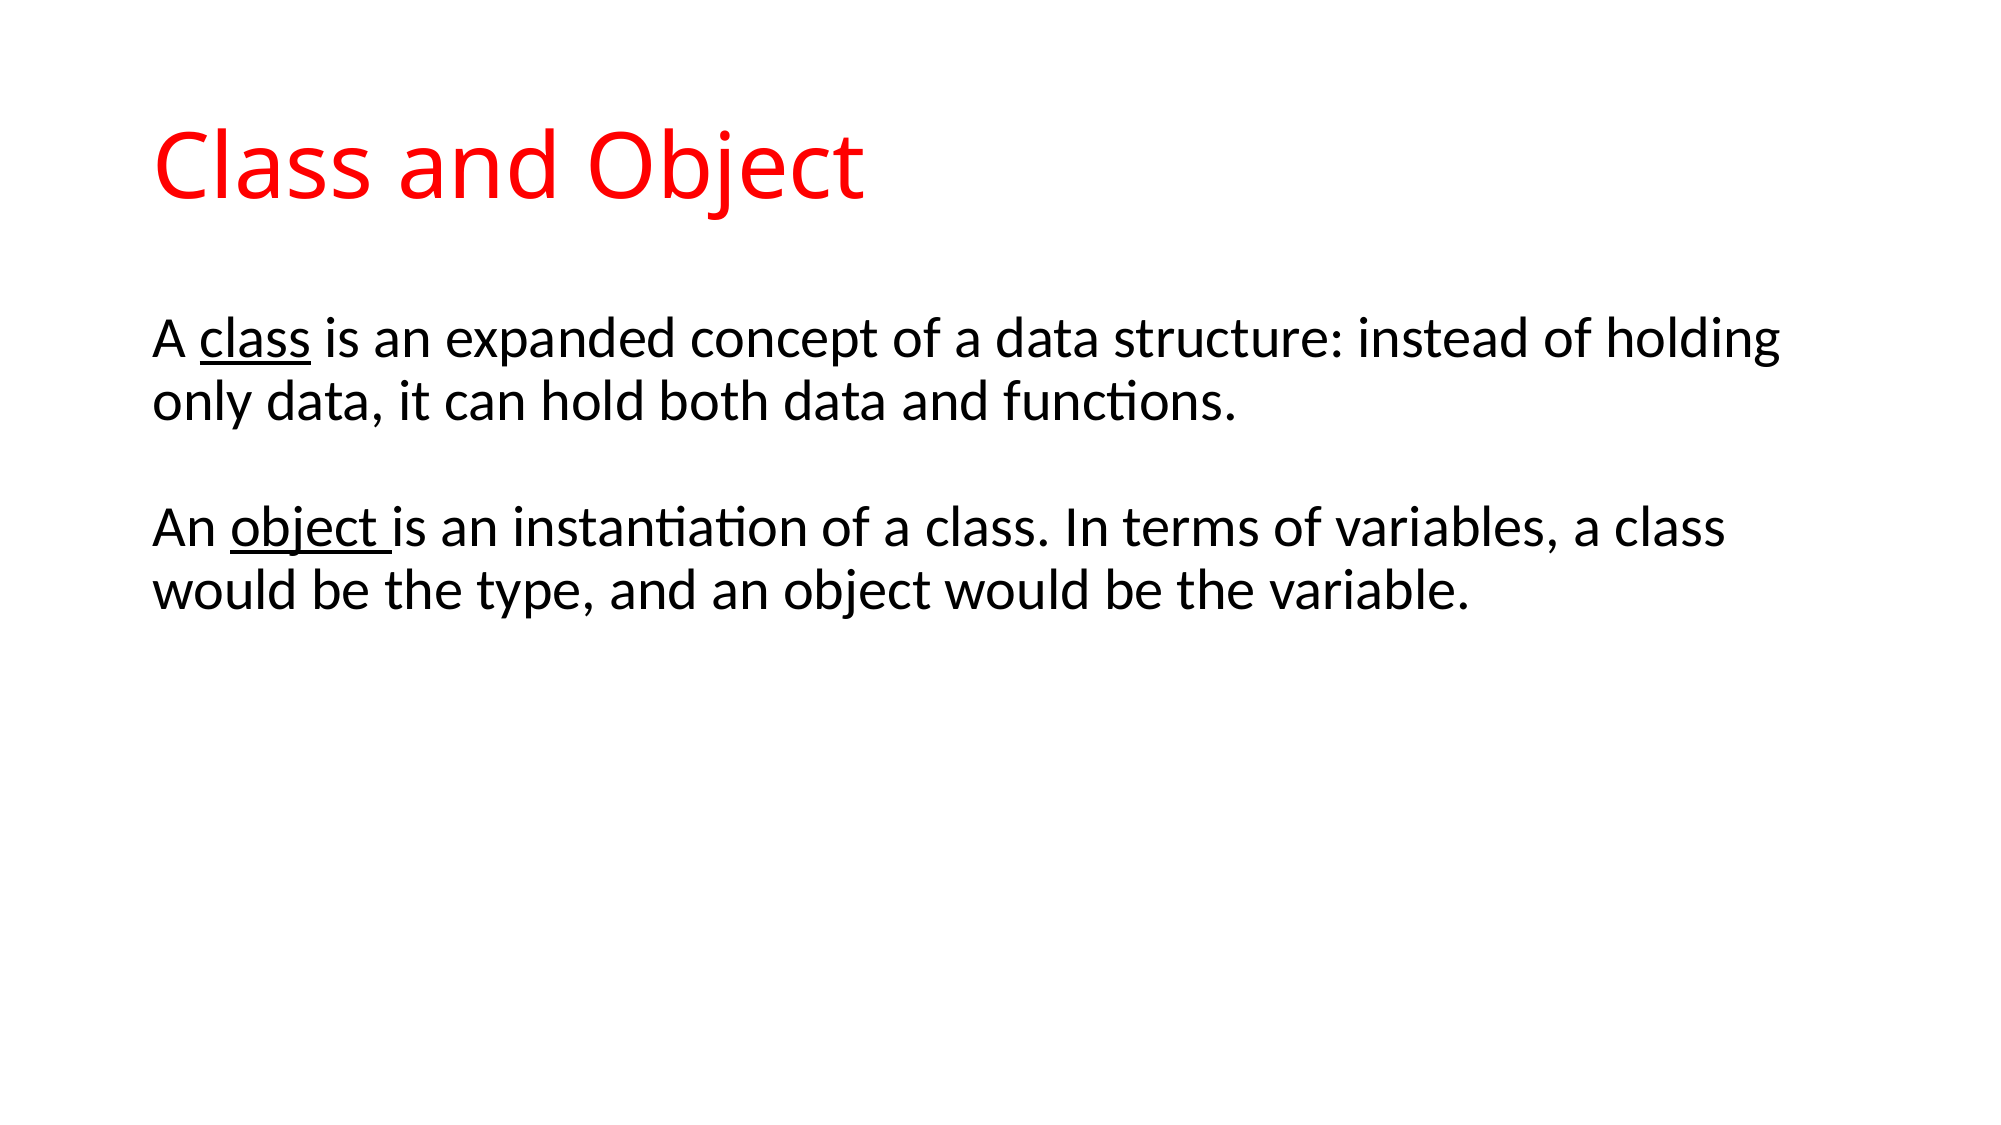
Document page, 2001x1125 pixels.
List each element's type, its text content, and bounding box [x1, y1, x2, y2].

list A class is an expanded concept of a data structure: instead of holding only data, it can hold both data and functions. An object is an instantiation of a class. In terms of variables, a class would be the type, and an object would be the variable. [137, 299, 1863, 1014]
title Class and Object [137, 59, 1863, 278]
